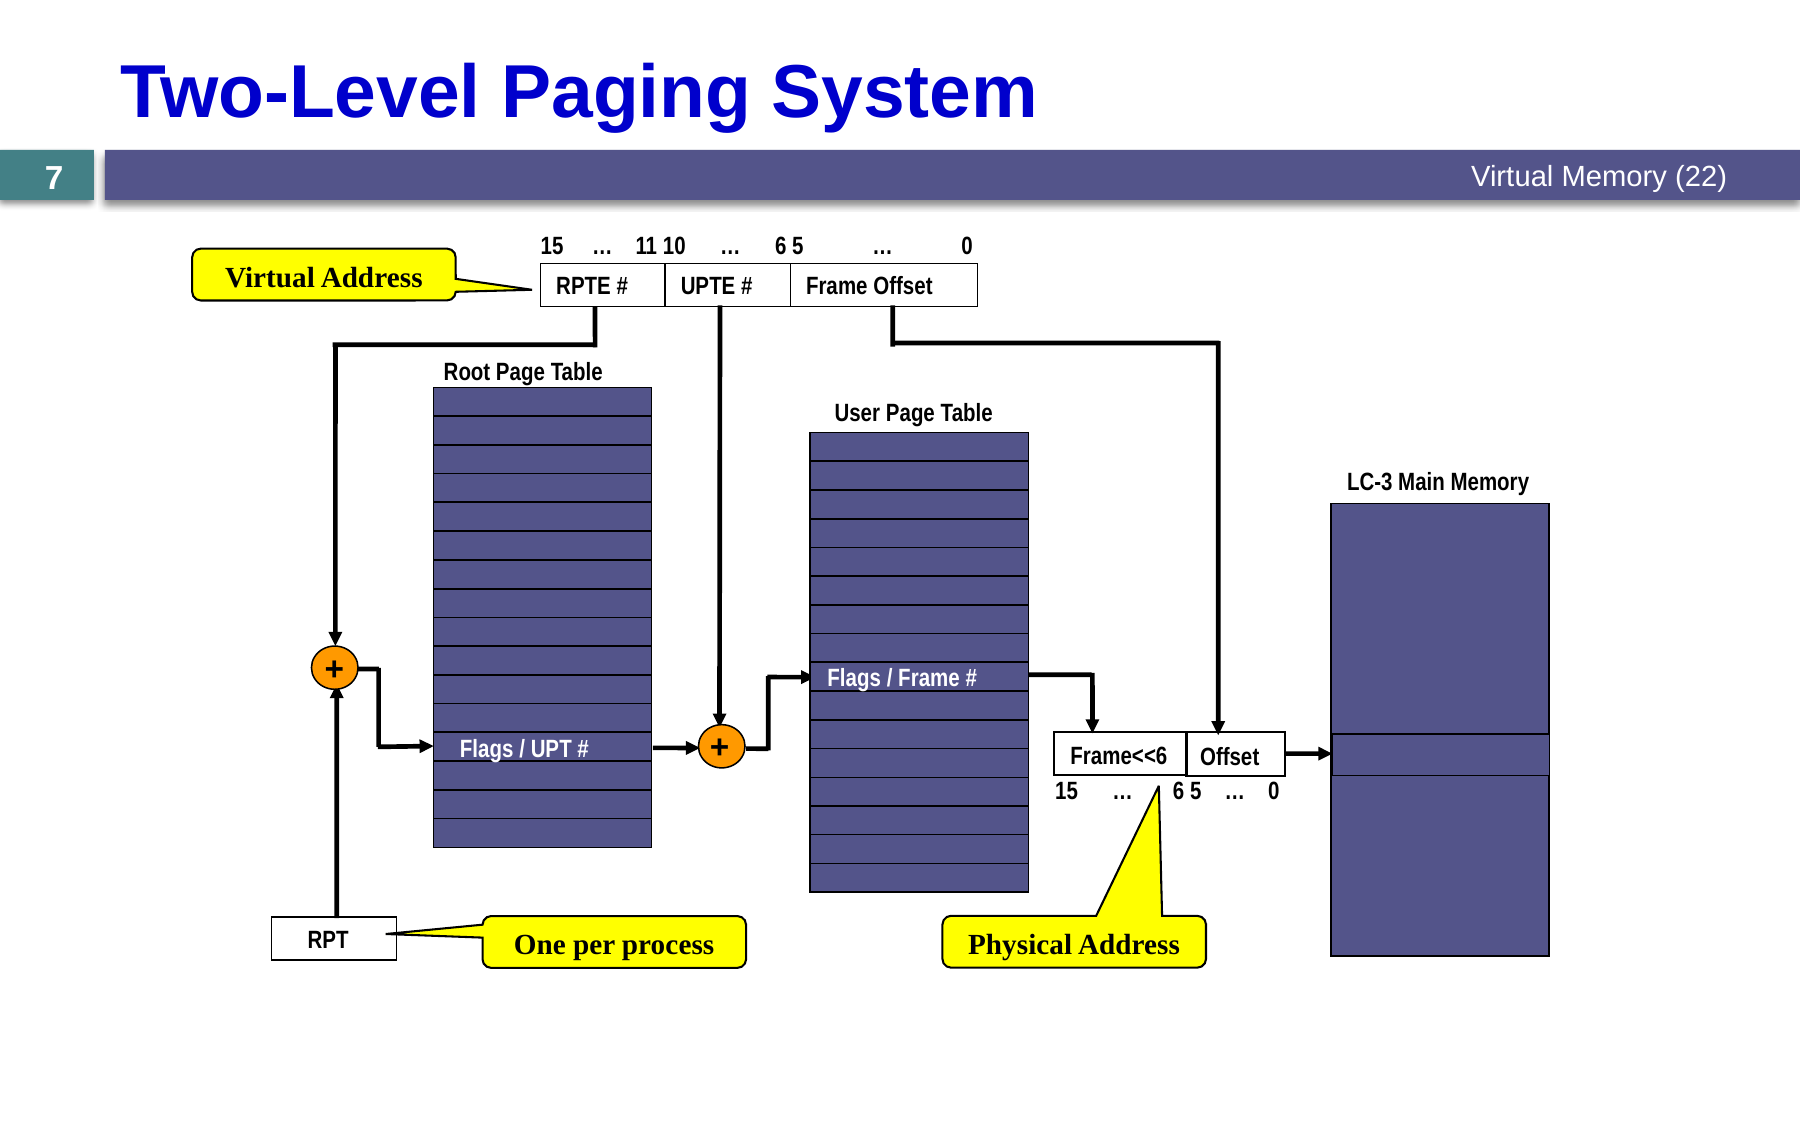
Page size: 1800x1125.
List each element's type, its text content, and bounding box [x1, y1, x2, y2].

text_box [751, 316, 886, 893]
title Two-Level Paging System [104, 27, 1743, 148]
footer Virtual Memory (22) [925, 149, 1743, 199]
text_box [191, 228, 994, 307]
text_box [892, 305, 1550, 968]
slide_number 7 [0, 153, 108, 199]
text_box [271, 306, 747, 969]
